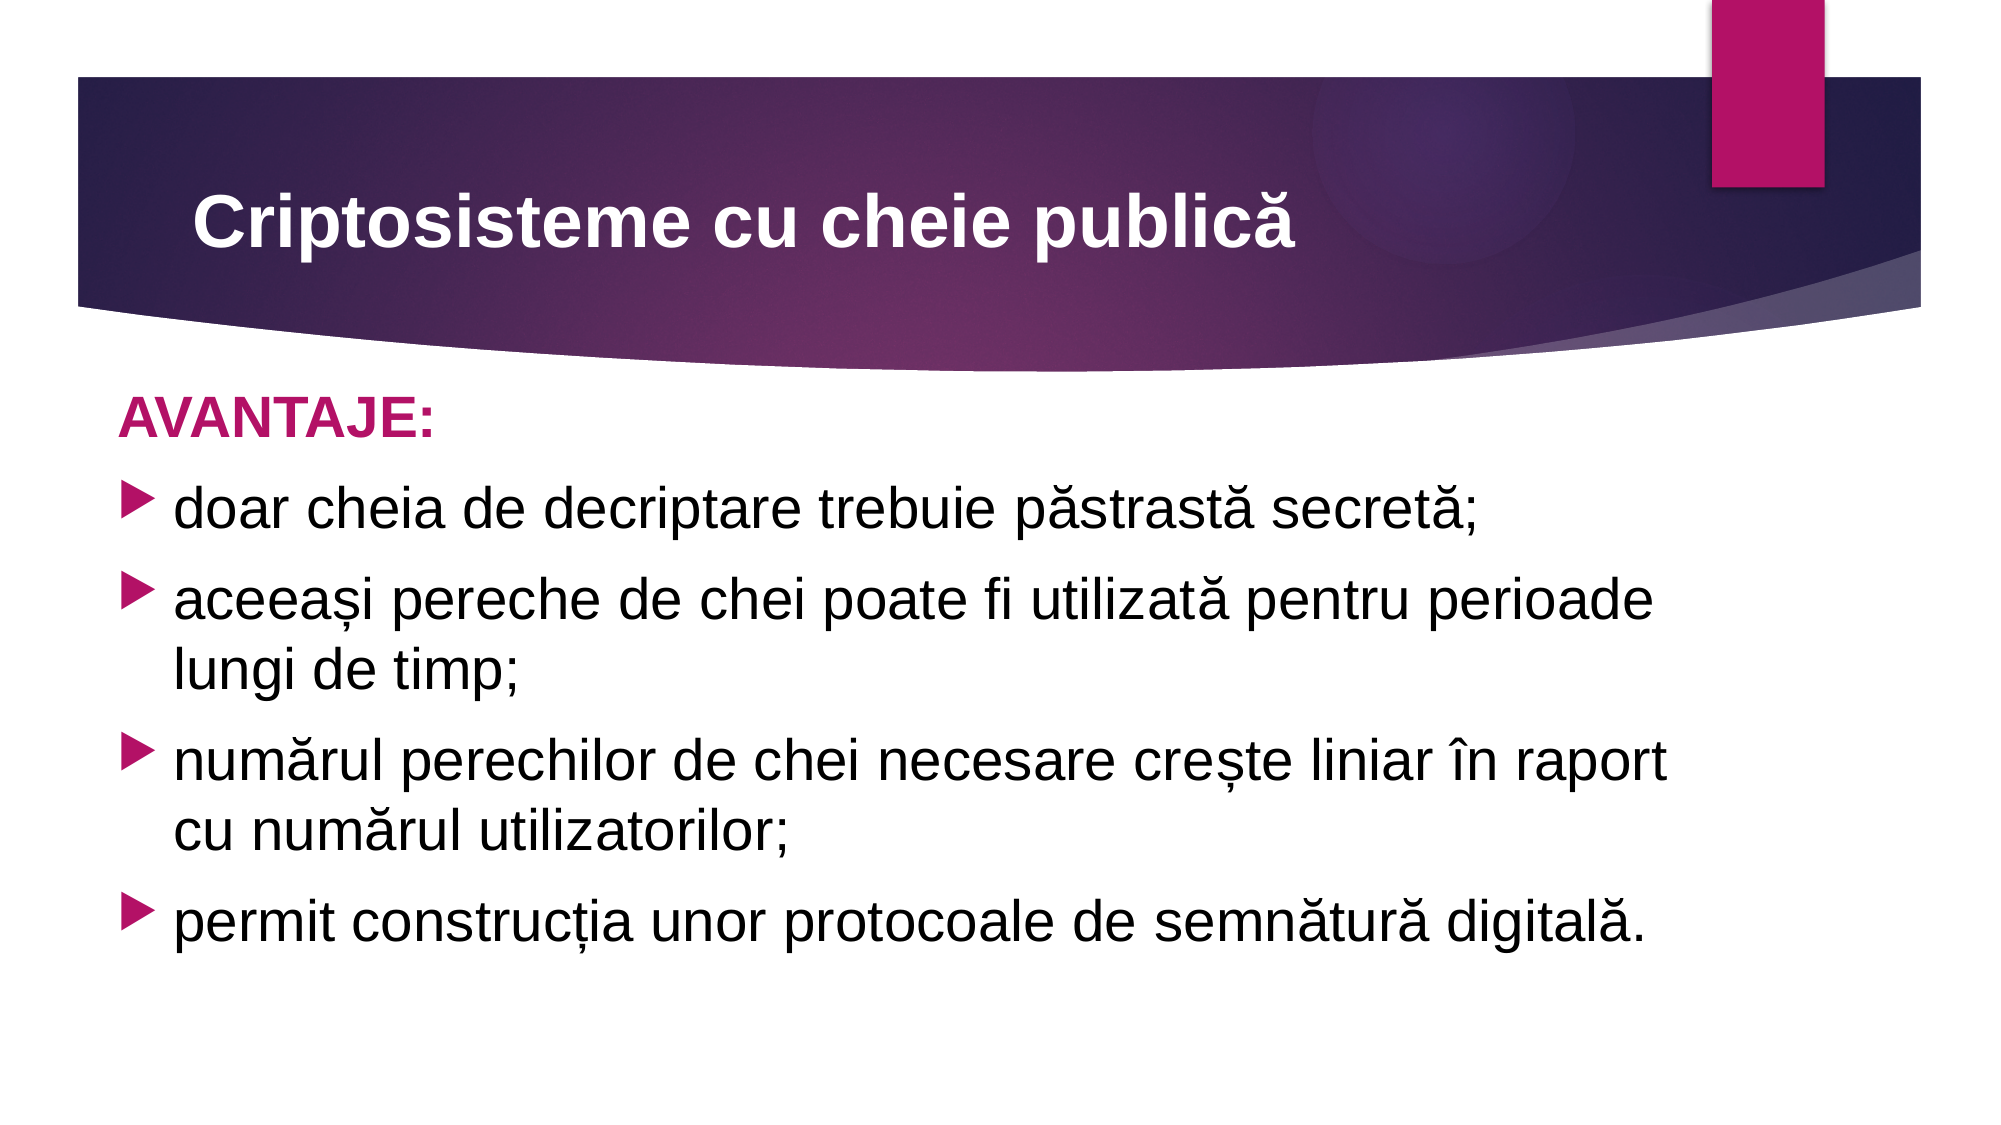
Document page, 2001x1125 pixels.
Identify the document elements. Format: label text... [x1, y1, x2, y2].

list AVANTAJE: doar cheia de decriptare trebuie păstrastă secretă; aceeași pereche de chei poate ﬁ utilizată pentru perioade lungi de timp; numărul perechilor de chei necesare crește liniar în raport cu numărul utilizatorilor; permit construcția unor protocoale de semnătură digitală. [101, 371, 1750, 988]
title Criptosisteme cu cheie publică [177, 159, 1627, 276]
